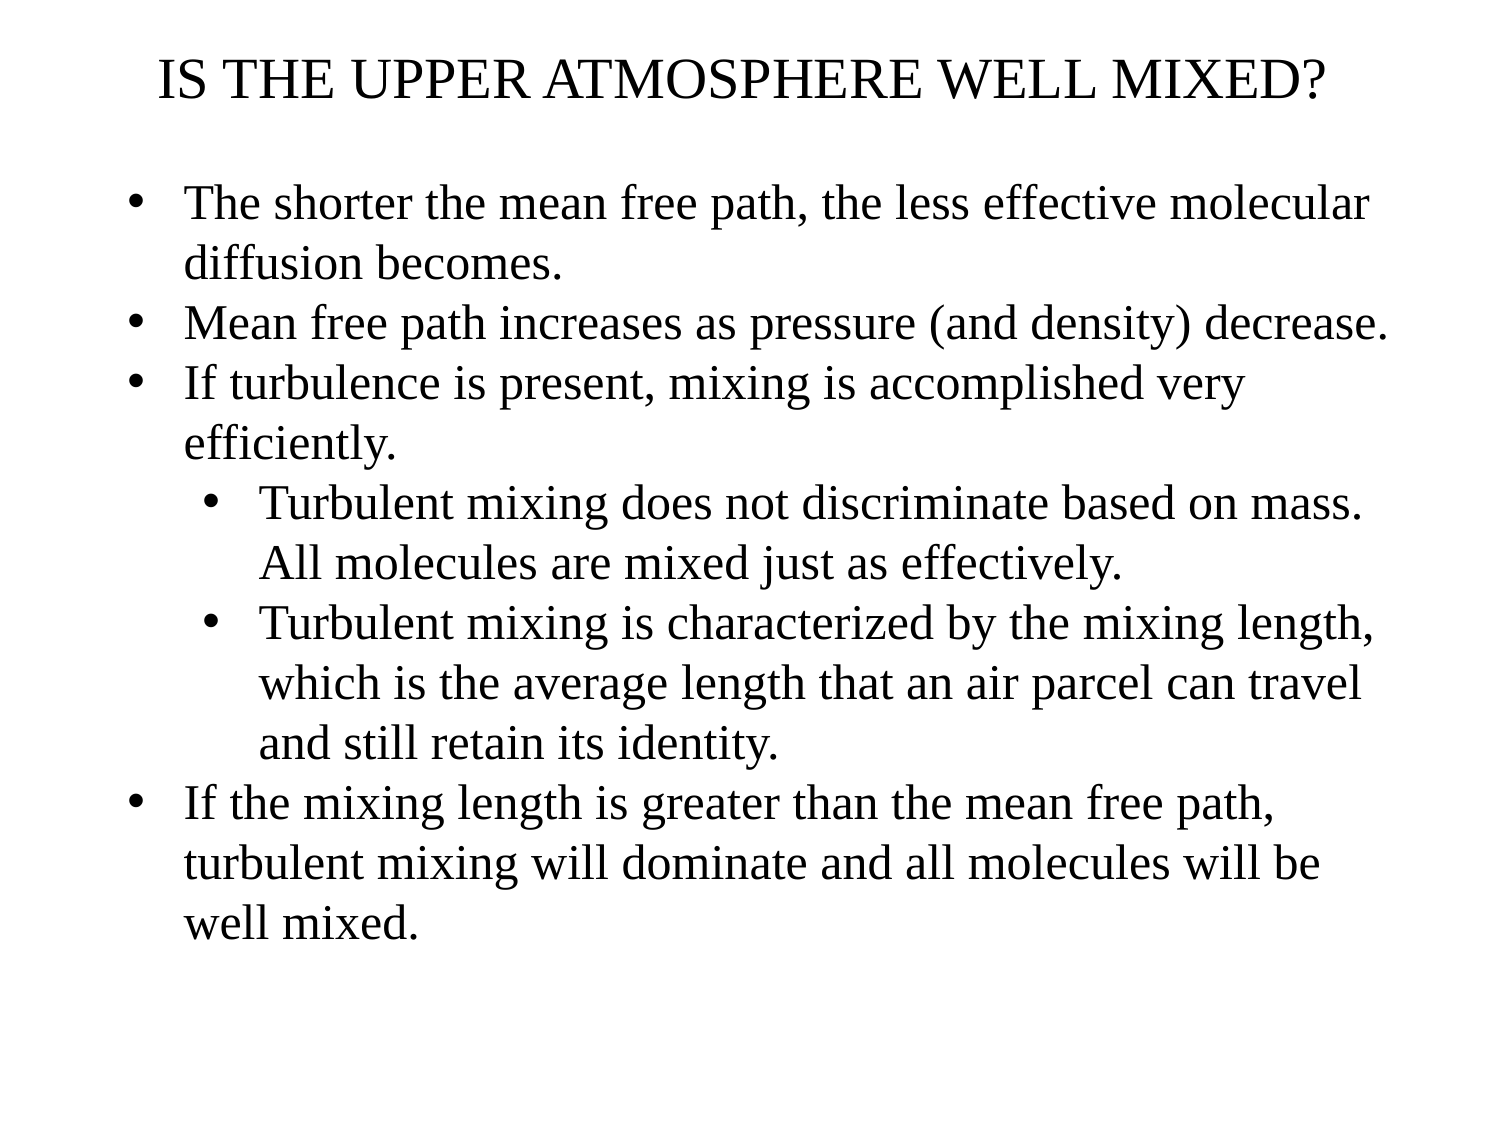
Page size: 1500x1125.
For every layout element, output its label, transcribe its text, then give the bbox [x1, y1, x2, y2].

text_box The shorter the mean free path, the less effective molecular diffusion becomes. Mean free path increases as pressure (and density) decrease. If turbulence is present, mixing is accomplished very efficiently. Turbulent mixing does not discriminate based on mass. All molecules are mixed just as effectively. Turbulent mixing is characterized by the mixing length, which is the average length that an air parcel can travel and still retain its identity. If the mixing length is greater than the mean free path, turbulent mixing will dominate and all molecules will be well mixed. [112, 162, 1425, 958]
title IS THE UPPER ATMOSPHERE WELL MIXED? [75, 12, 1425, 138]
